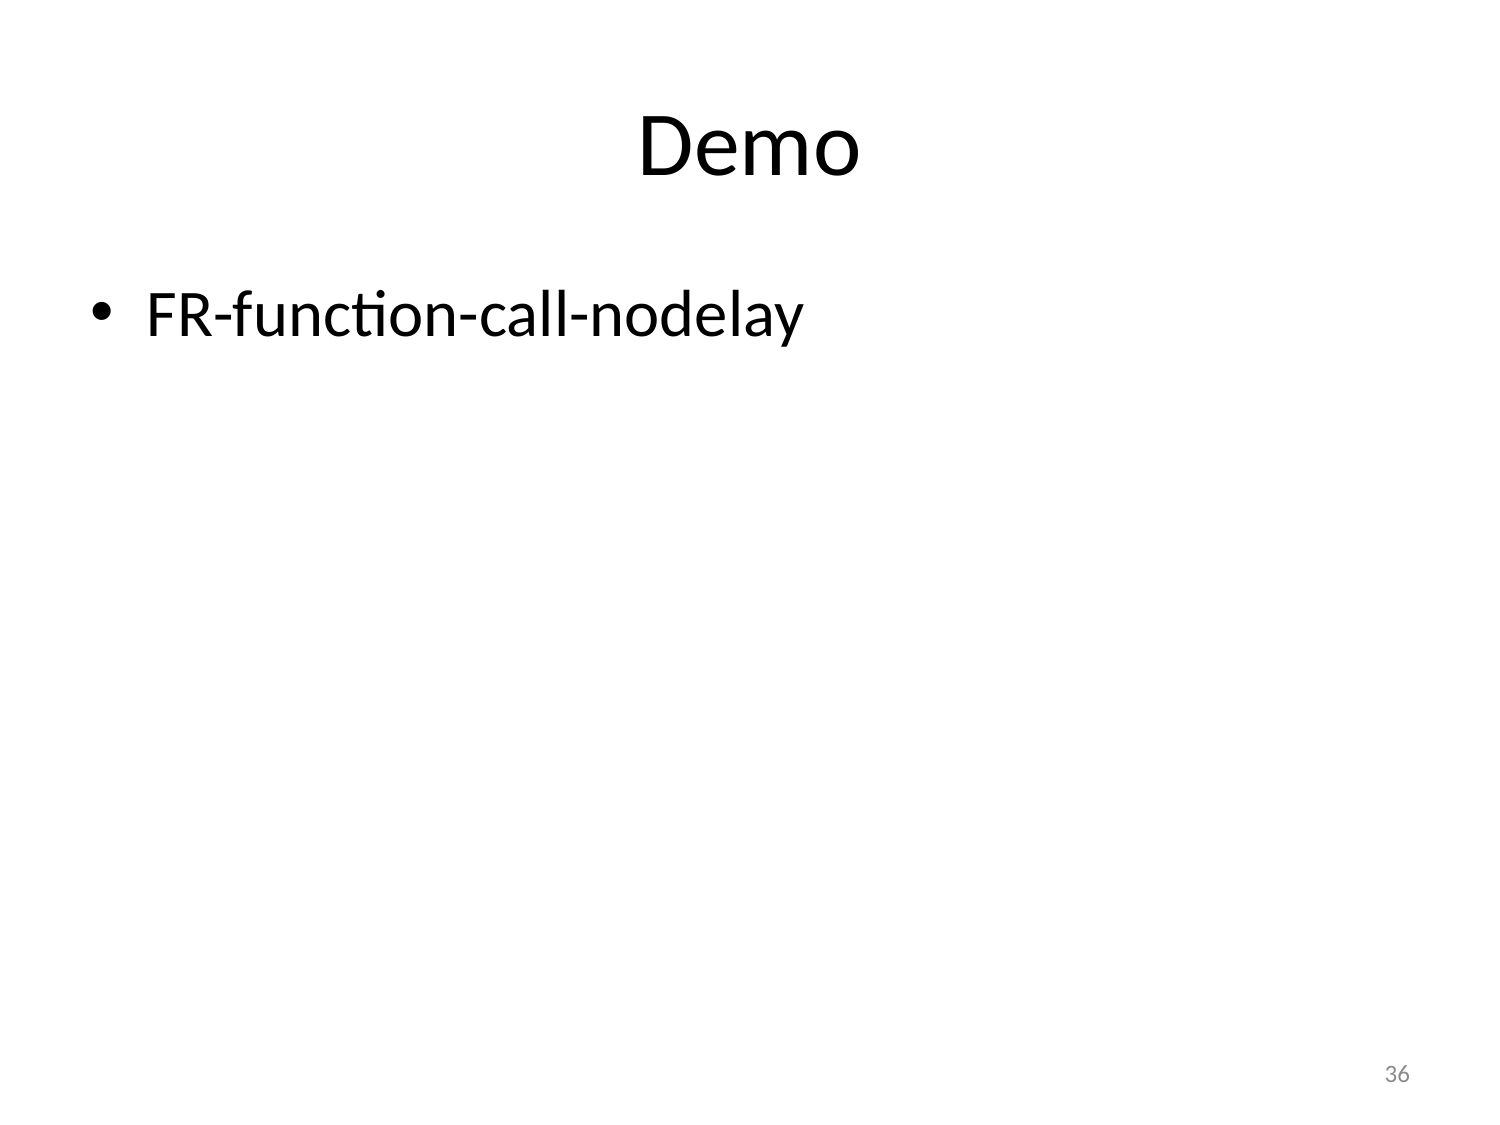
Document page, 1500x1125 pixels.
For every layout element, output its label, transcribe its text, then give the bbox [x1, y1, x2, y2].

list FR-function-call-nodelay [75, 262, 1425, 1005]
slide_number 36 [1074, 1042, 1425, 1103]
title Demo [75, 45, 1425, 233]
